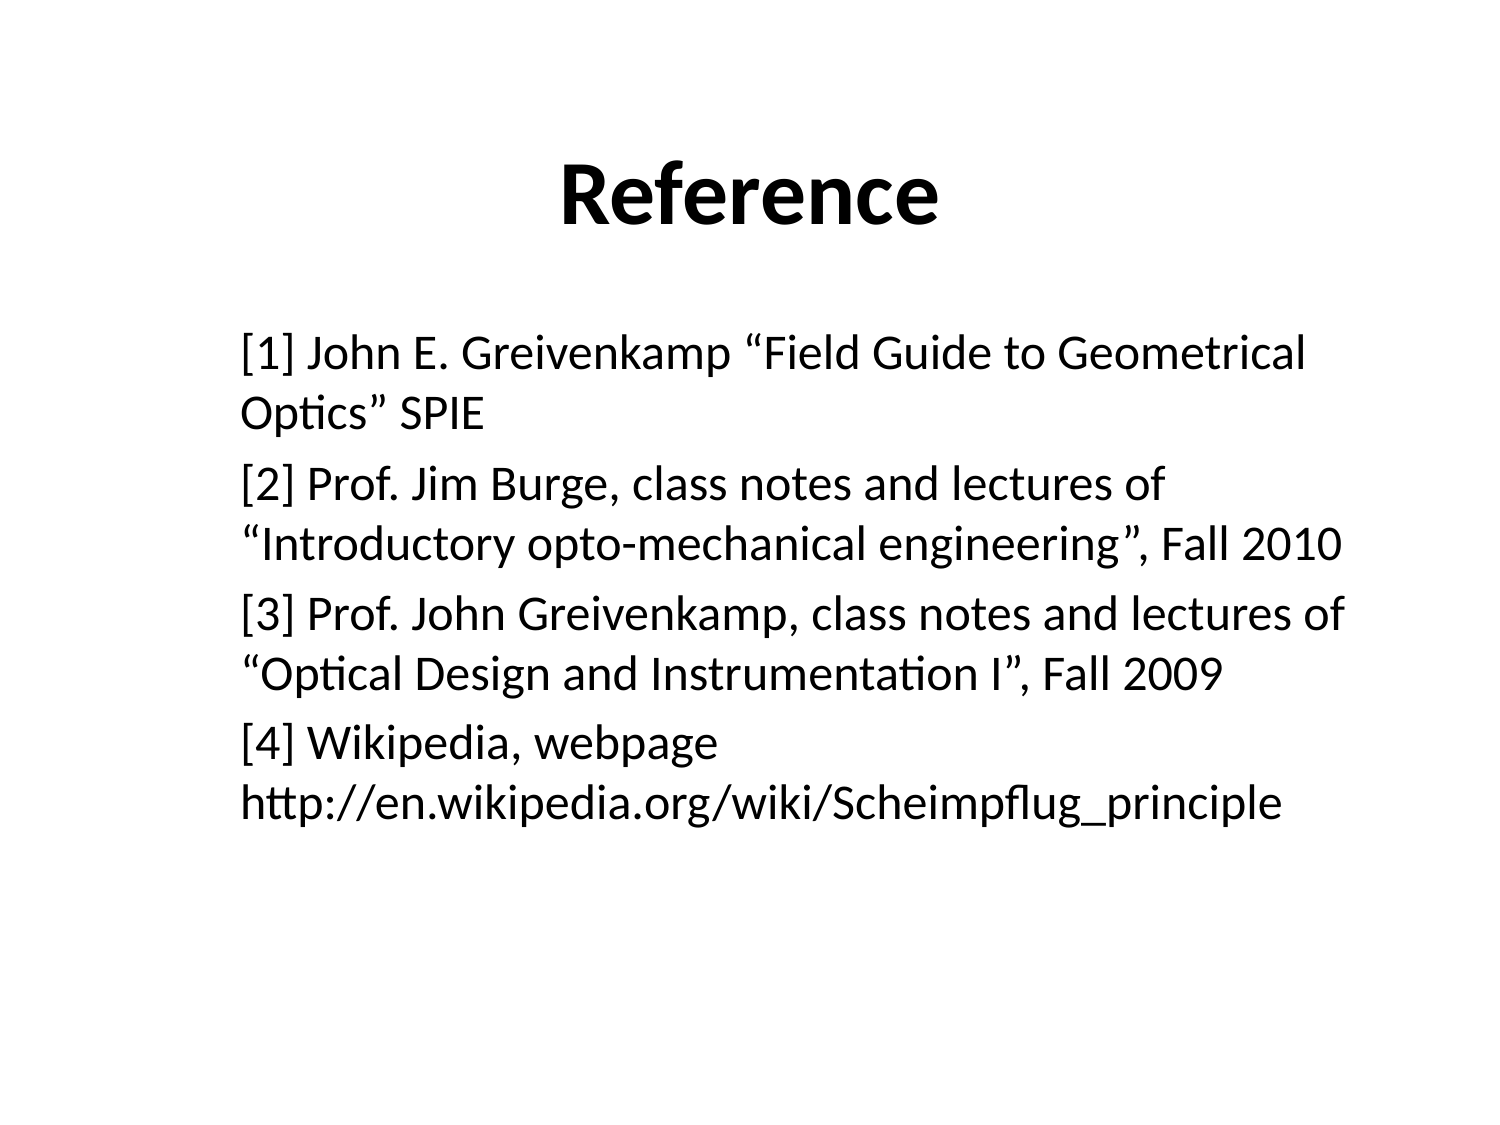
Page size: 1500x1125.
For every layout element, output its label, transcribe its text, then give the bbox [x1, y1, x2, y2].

title Reference [112, 62, 1388, 313]
subtitle [1] John E. Greivenkamp “Field Guide to Geometrical Optics” SPIE [2] Prof. Jim Burge, class notes and lectures of “Introductory opto-mechanical engineering”, Fall 2010 [3] Prof. John Greivenkamp, class notes and lectures of “Optical Design and Instrumentation I”, Fall 2009 [4] Wikipedia, webpage http://en.wikipedia.org/wiki/Scheimpflug_principle [225, 312, 1363, 1013]
